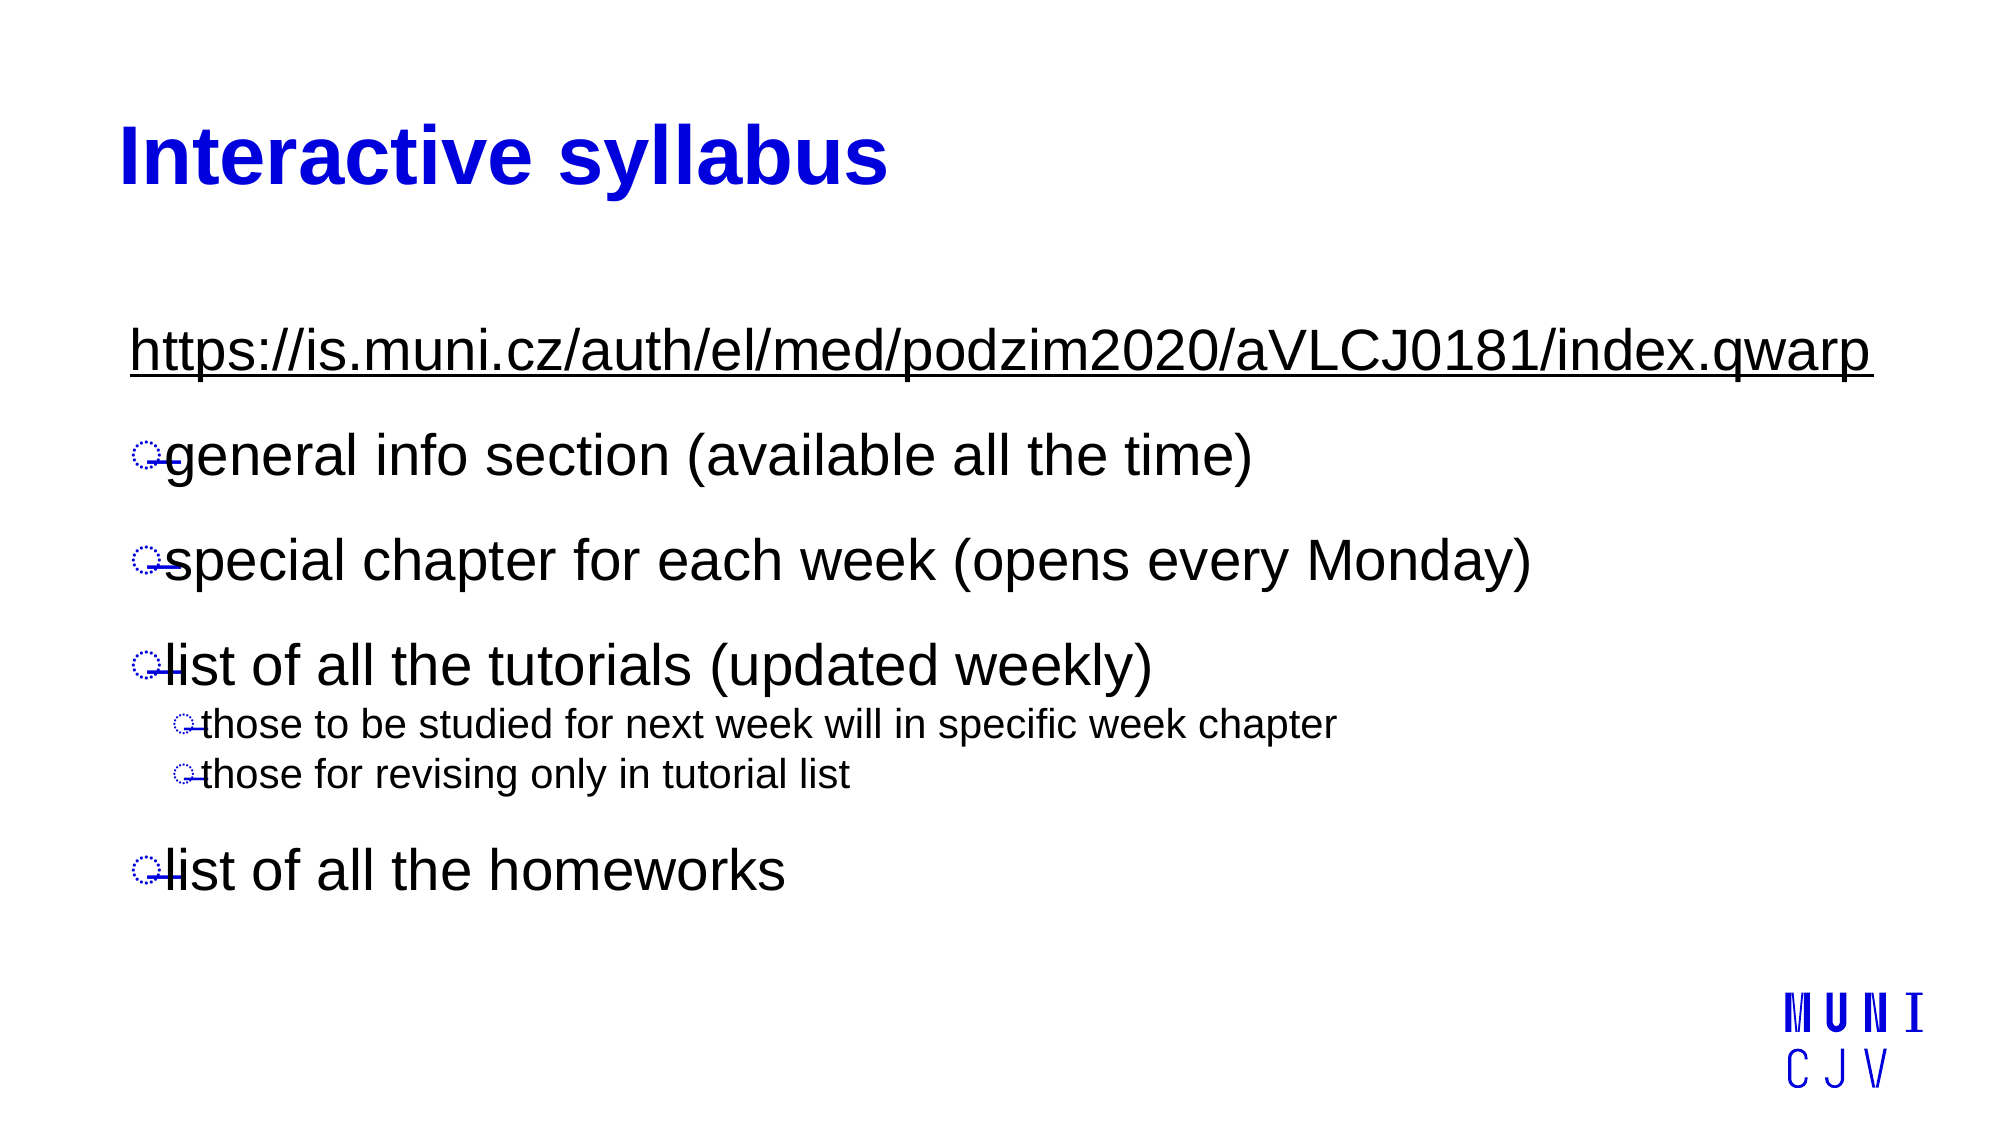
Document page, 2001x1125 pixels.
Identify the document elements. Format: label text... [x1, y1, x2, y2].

list https://is.muni.cz/auth/el/med/podzim2020/aVLCJ0181/index.qwarp general info section (available all the time) special chapter for each week (opens every Monday) list of all the tutorials (updated weekly) those to be studied for next week will in specific week chapter those for revising only in tutorial list list of all the homeworks [118, 277, 1929, 957]
title Interactive syllabus [118, 118, 1883, 193]
